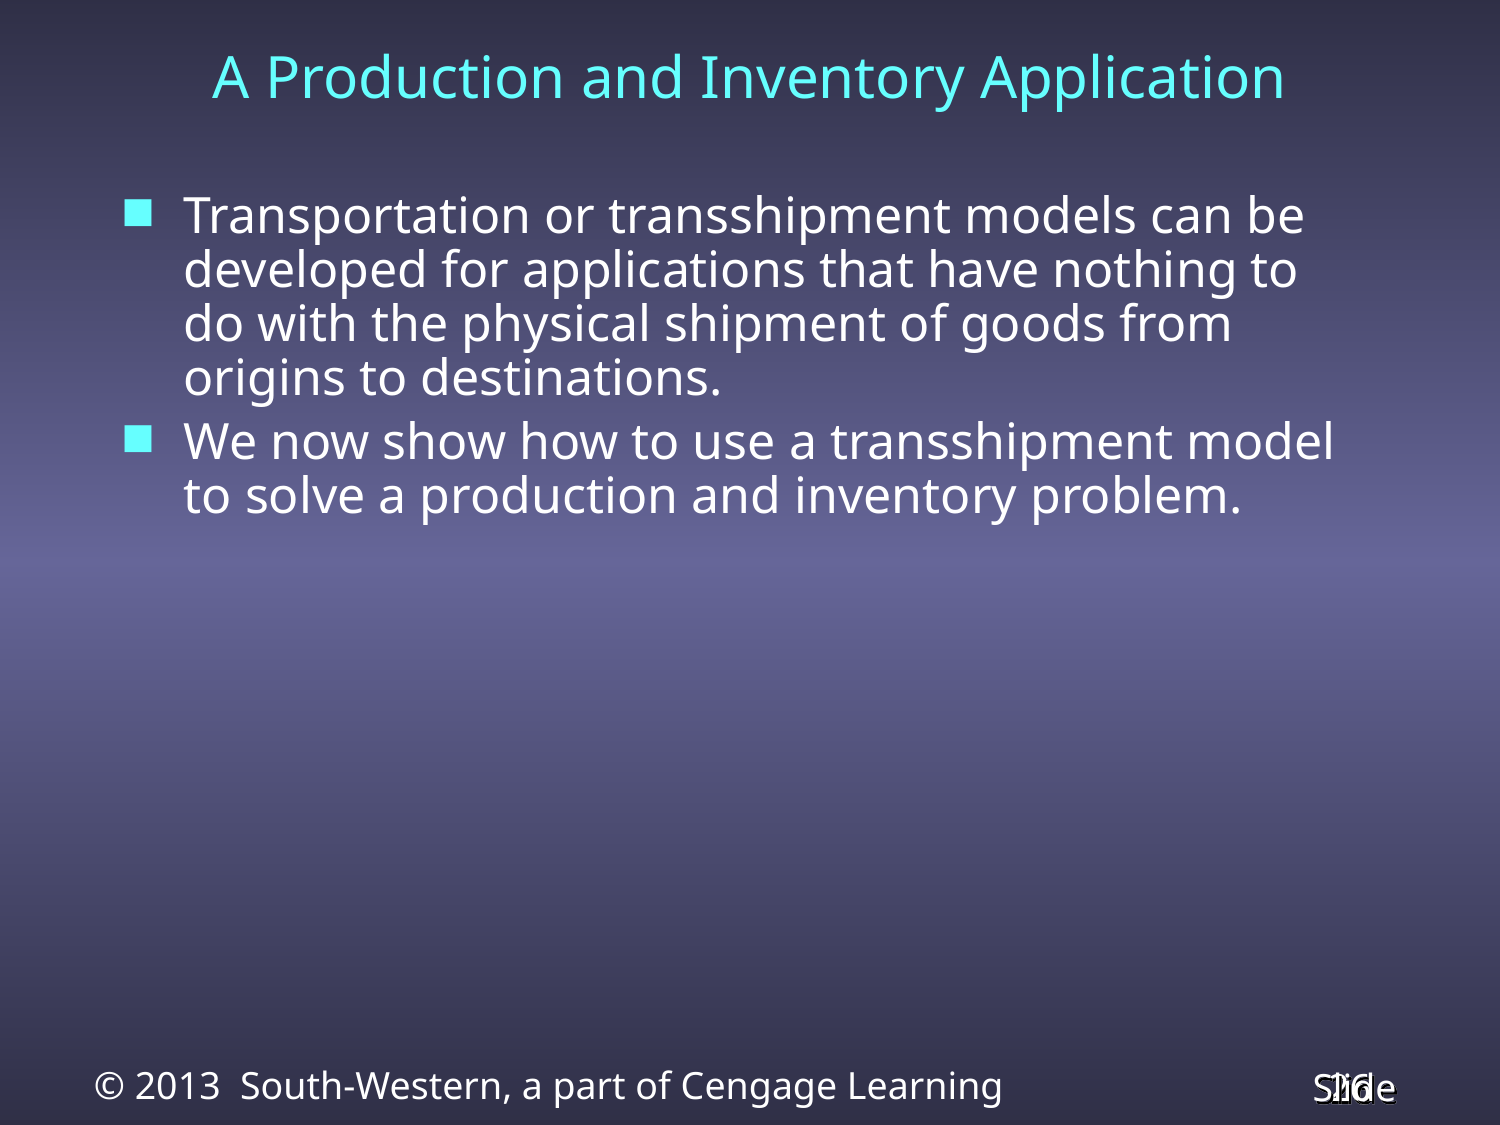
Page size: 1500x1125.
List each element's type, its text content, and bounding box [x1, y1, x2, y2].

text_box Transportation or transshipment models can be developed for applications that have nothing to do with the physical shipment of goods from origins to destinations. We now show how to use a transshipment model to solve a production and inventory problem. [112, 183, 1354, 926]
text_box A Production and Inventory Application [112, 8, 1388, 143]
